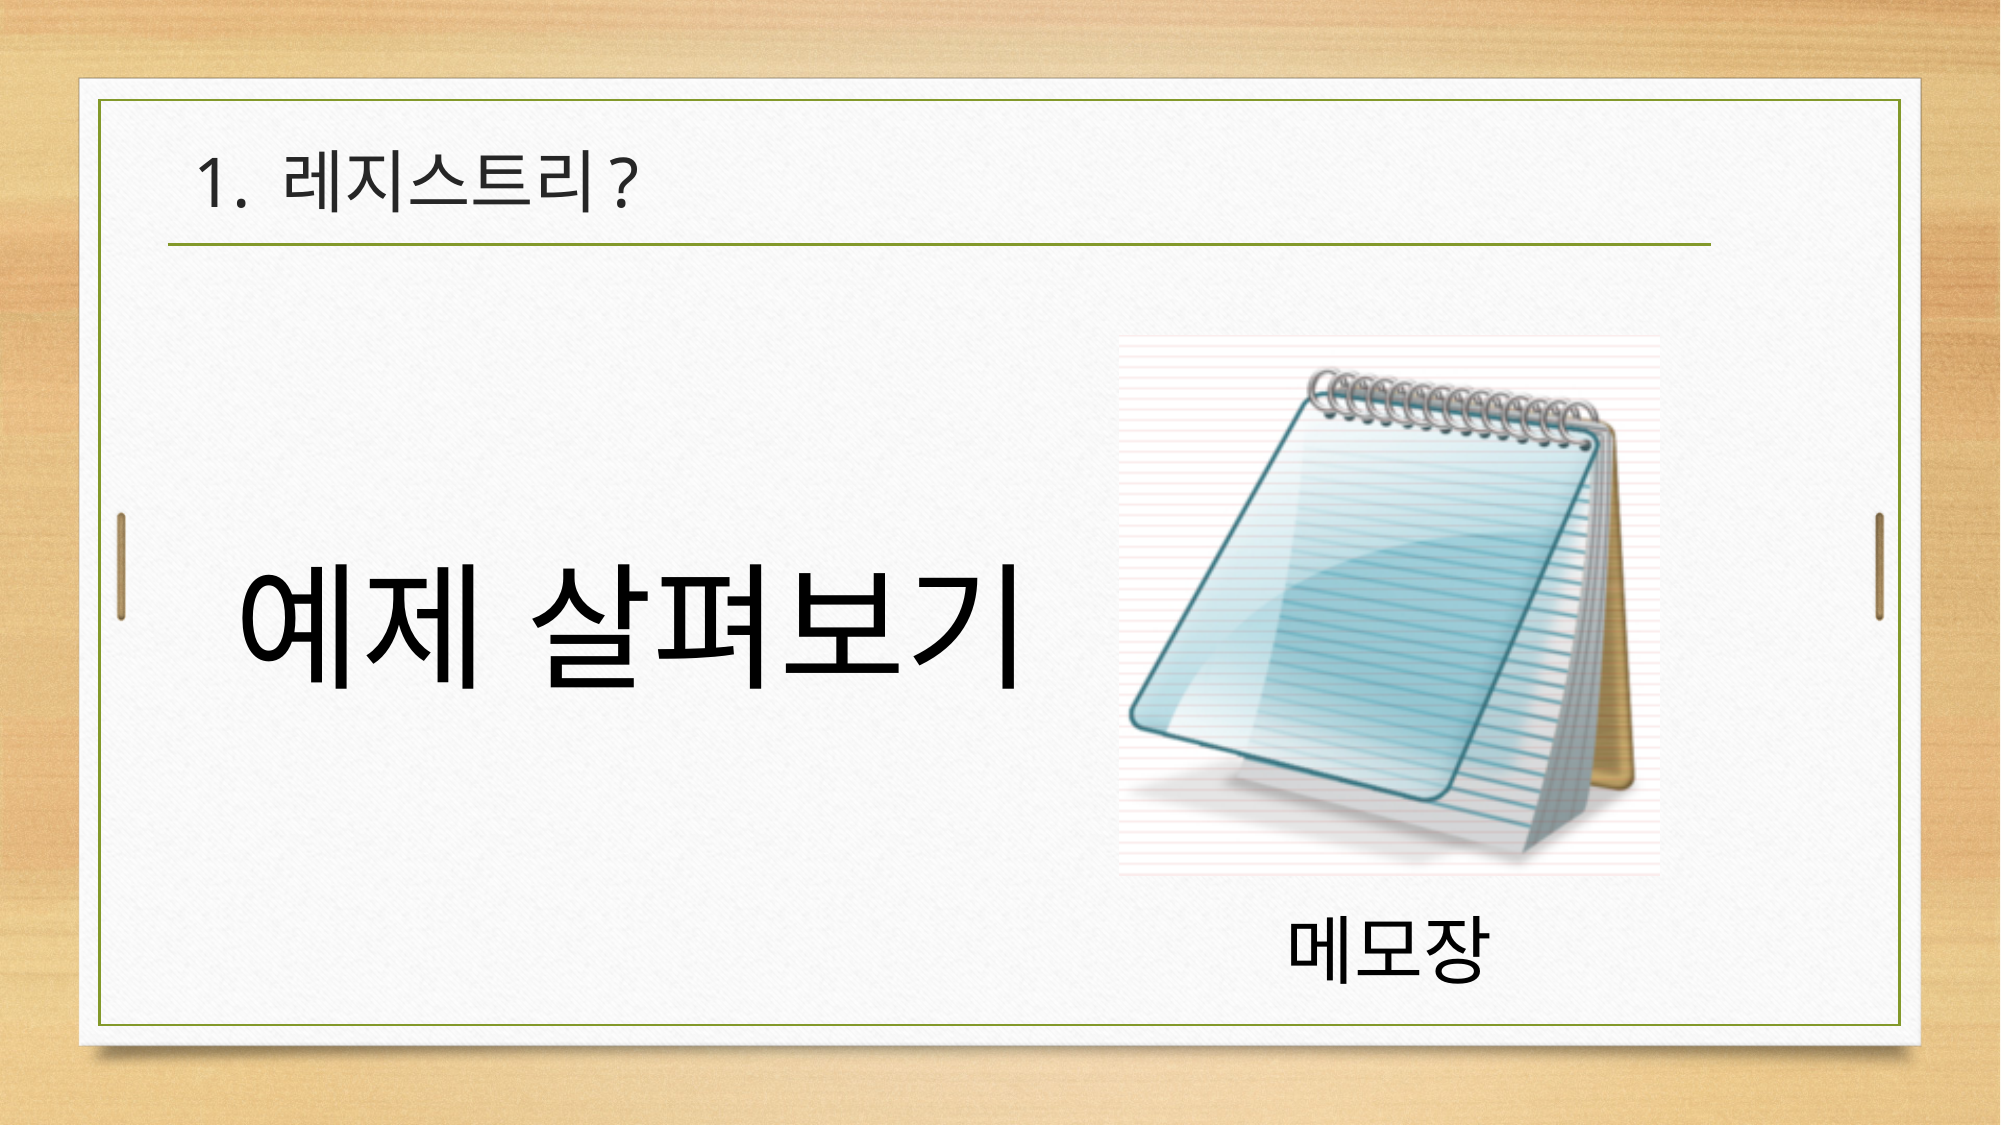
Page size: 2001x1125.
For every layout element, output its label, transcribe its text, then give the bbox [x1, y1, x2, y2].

text_box 메모장 [1140, 896, 1639, 1002]
picture [0, 0, 2001, 1125]
title 1. 레지스트리? [178, 131, 1465, 230]
text_box 예제 살펴보기 [220, 533, 1048, 714]
